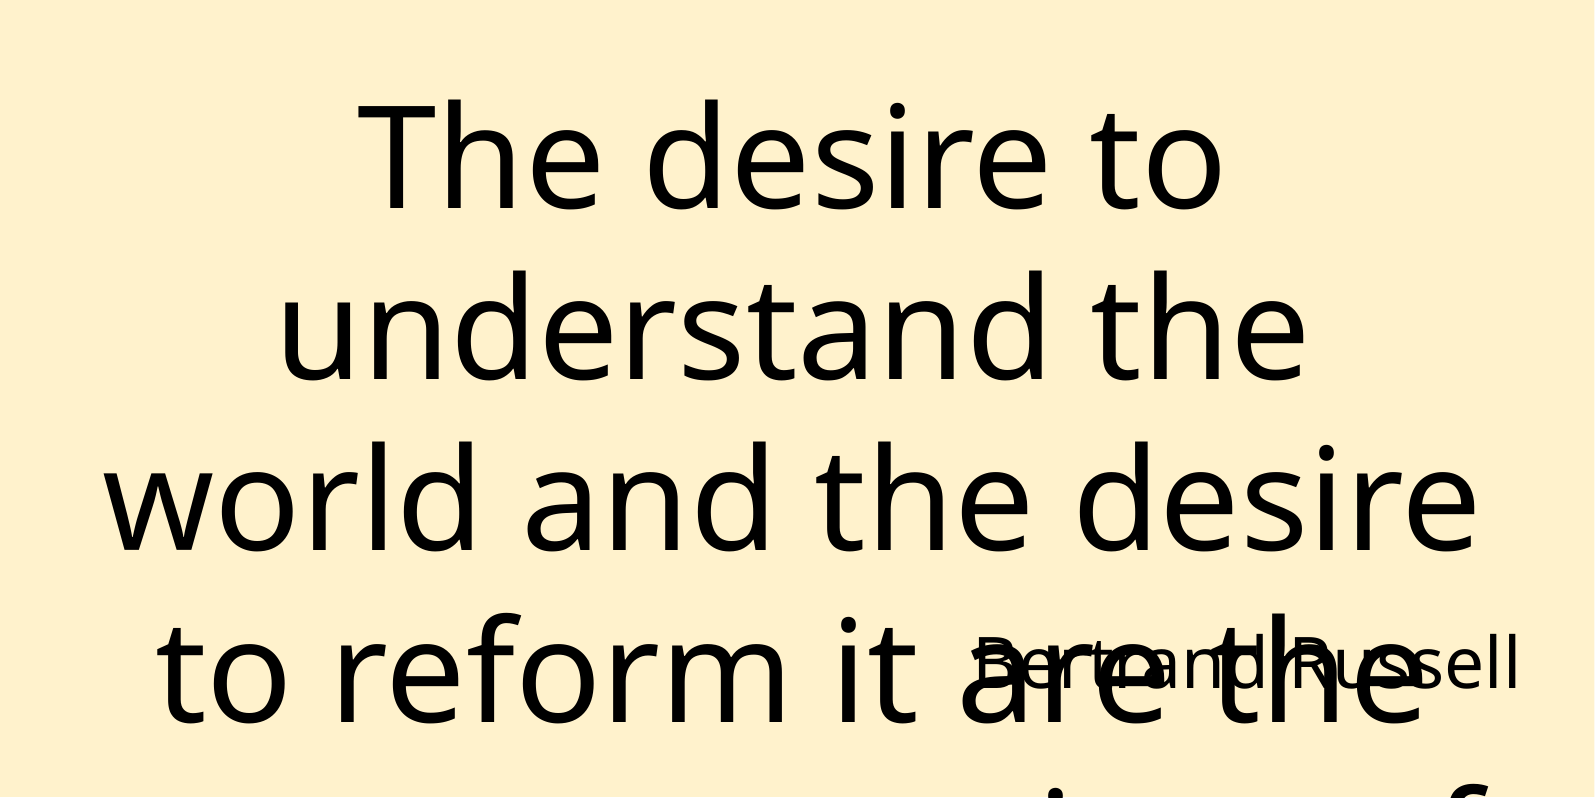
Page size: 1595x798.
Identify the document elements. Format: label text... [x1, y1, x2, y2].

text_box Bertrand Russell [1507, 609, 1584, 710]
text_box The desire to understand the world and the desire to reform it are the two great engines of progress. [78, 57, 1507, 798]
